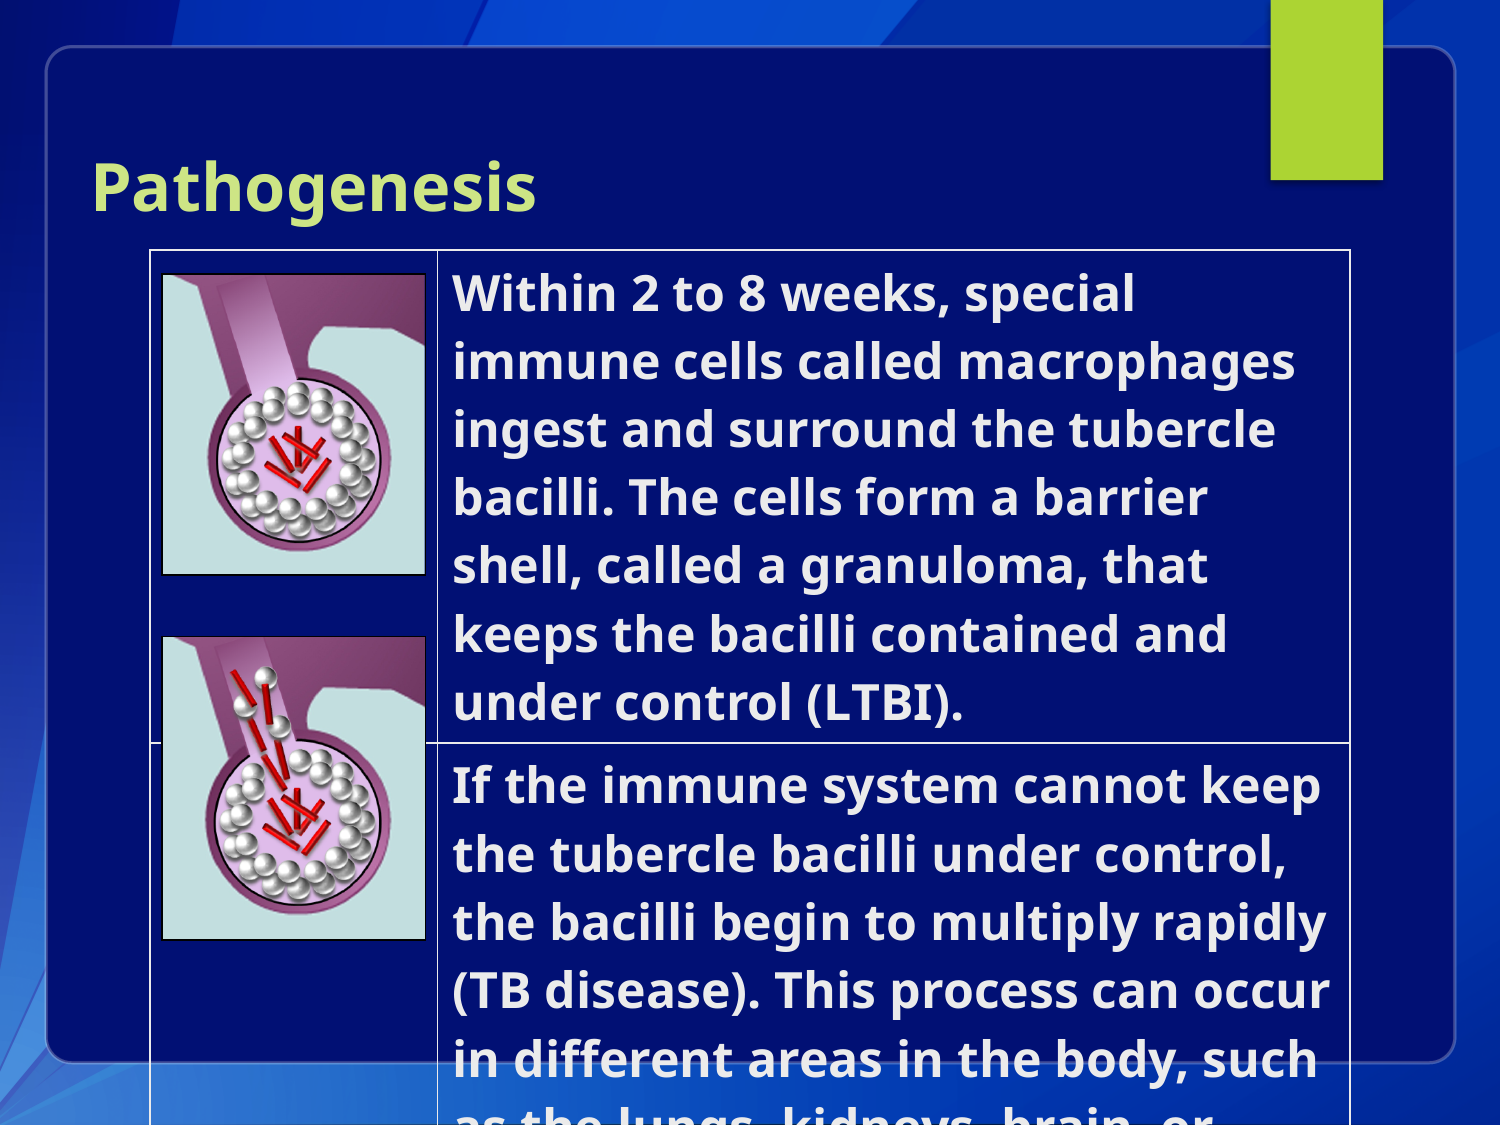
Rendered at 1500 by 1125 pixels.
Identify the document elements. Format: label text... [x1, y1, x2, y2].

picture [162, 274, 425, 575]
table_cell [151, 744, 437, 1125]
picture [0, 0, 1500, 1125]
table_cell If the immune system cannot keep the tubercle bacilli under control, the bacilli begin to multiply rapidly (TB disease). This process can occur in different areas in the body, such as the lungs, kidneys, brain, or bone. [438, 744, 1349, 1125]
picture [162, 637, 426, 940]
table_header Within 2 to 8 weeks, special immune cells called macrophages ingest and surround the tubercle bacilli. The cells form a barrier shell, called a granuloma, that keeps the bacilli contained and under control (LTBI). [438, 251, 1349, 742]
title Pathogenesis [75, 45, 1425, 233]
table_header [151, 251, 437, 742]
